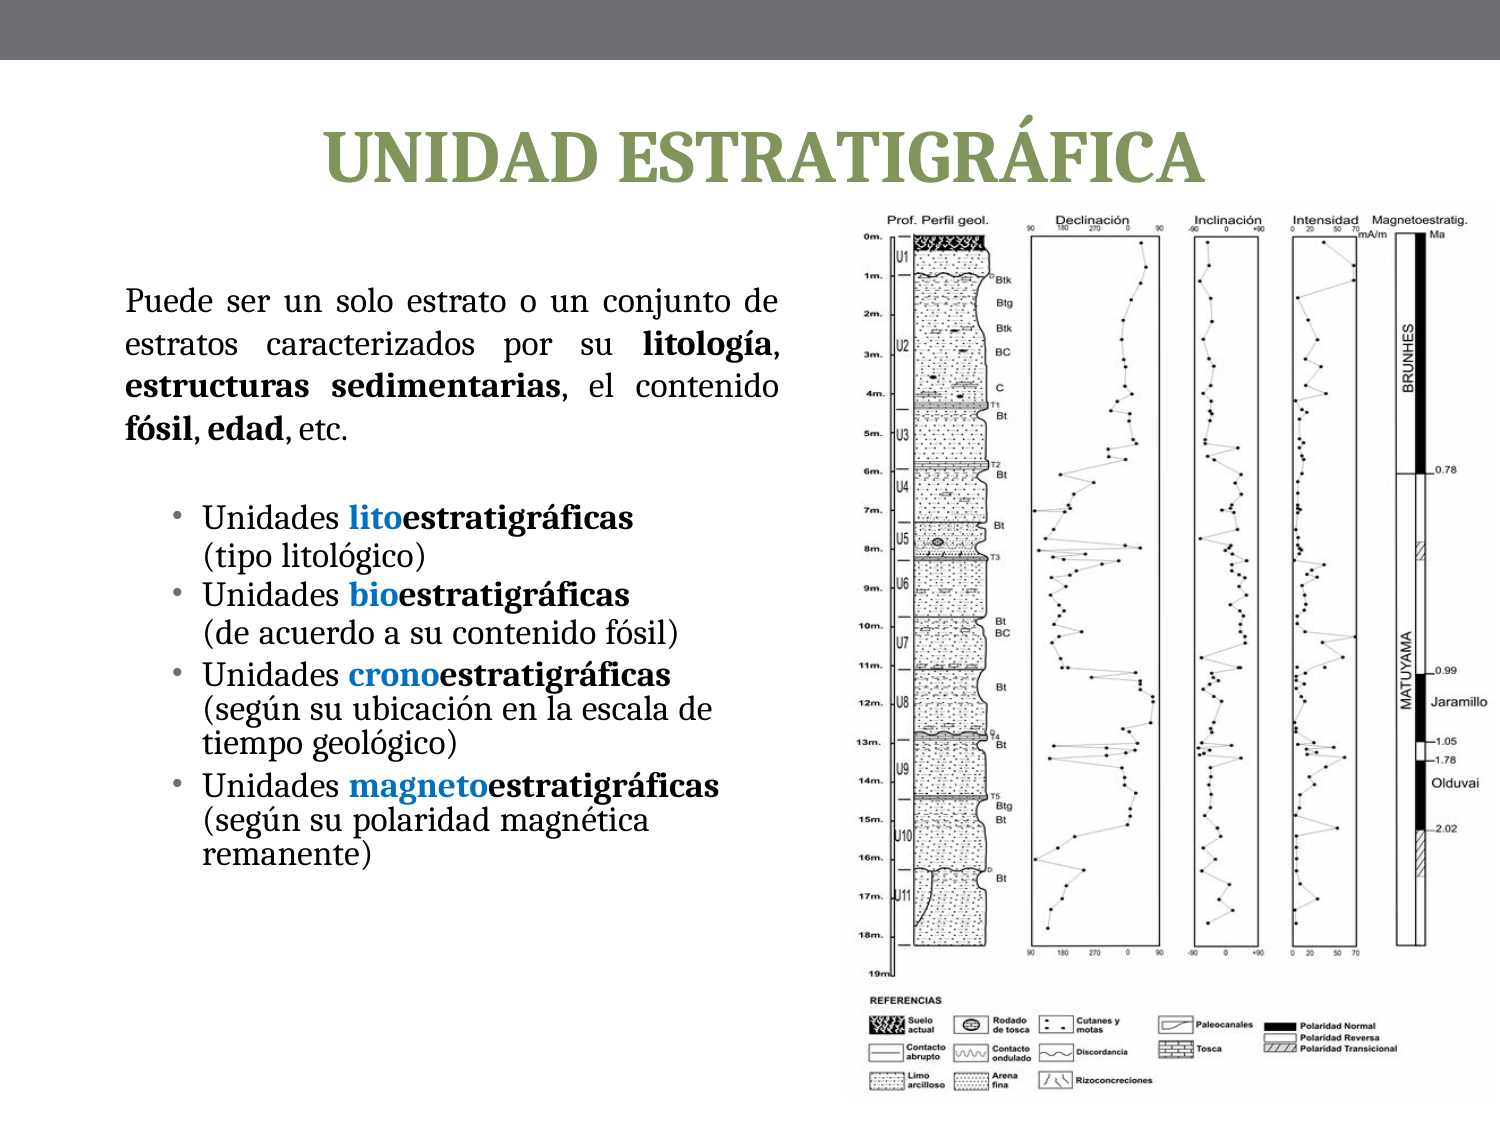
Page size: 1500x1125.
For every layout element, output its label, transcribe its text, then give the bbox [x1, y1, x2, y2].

title UNIDAD ESTRATIGRÁFICA [156, 107, 1344, 296]
text_box [843, 199, 1500, 1102]
text_box Puede ser un solo estrato o un conjunto de estratos caracterizados por su litología, estructuras sedimentarias, el contenido fósil, edad, etc. Unidades litoestratigráficas (tipo litológico) Unidades bioestratigráficas (de acuerdo a su contenido fósil) Unidades cronoestratigráficas (según su ubicación en la escala de tiempo geológico) Unidades magnetoestratigráficas (según su polaridad magnética remanente) [125, 277, 780, 873]
